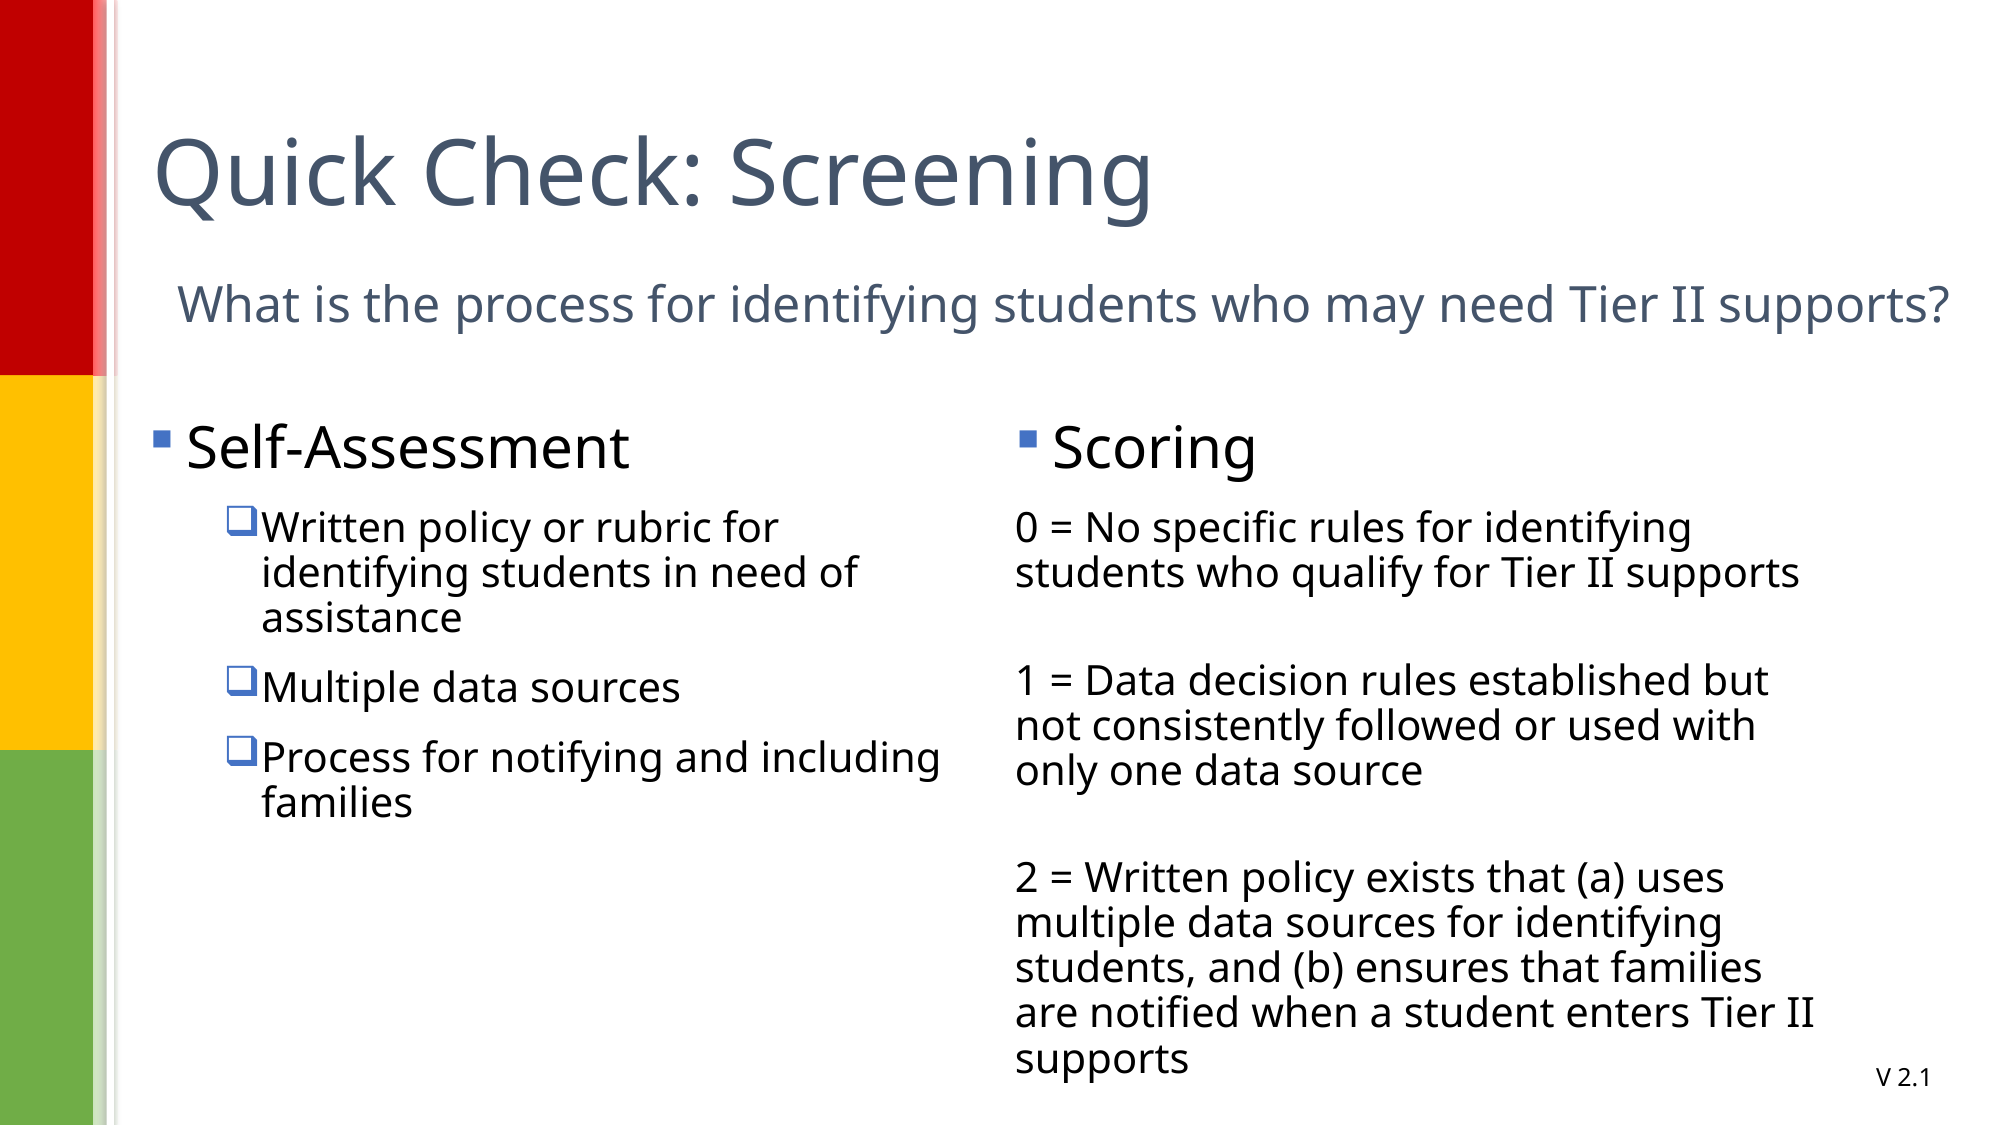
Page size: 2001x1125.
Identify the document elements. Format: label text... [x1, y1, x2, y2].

text_box What is the process for identifying students who may need Tier II supports? [162, 193, 2000, 411]
list Scoring 0 = No specific rules for identifying students who qualify for Tier II supports 1 = Data decision rules established but not consistently followed or used with only one data source 2 = Written policy exists that (a) uses multiple data sources for identifying students, and (b) ensures that families are notified when a student enters Tier II supports [999, 411, 1850, 1125]
list Self-Assessment Written policy or rubric for identifying students in need of assistance Multiple data sources Process for notifying and including families [133, 411, 984, 1125]
title Quick Check: Screening [137, 59, 2000, 278]
